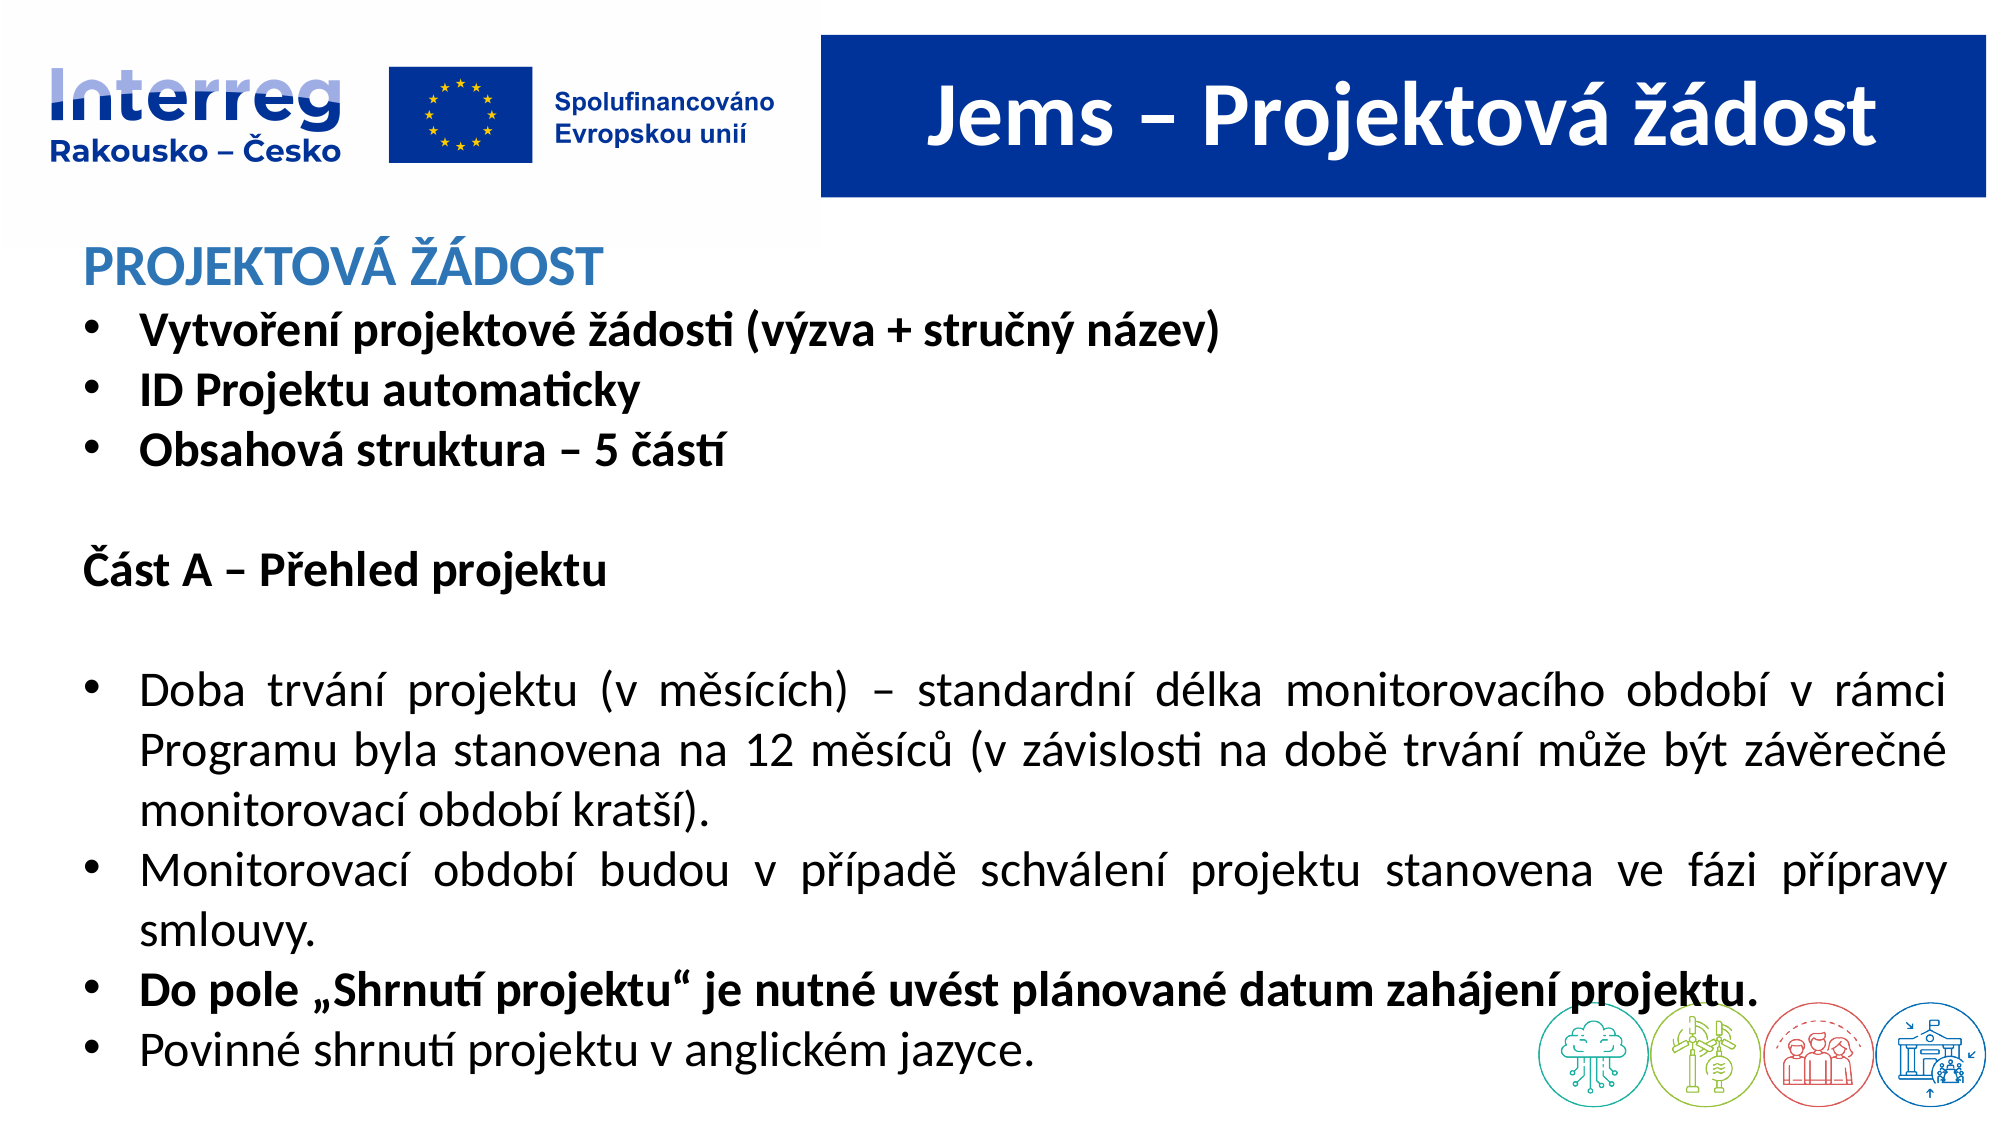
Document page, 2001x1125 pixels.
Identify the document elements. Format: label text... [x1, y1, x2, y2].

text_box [1537, 1001, 1987, 1108]
picture [2, 0, 821, 247]
text_box PROJEKTOVÁ ŽÁDOST Vytvoření projektové žádosti (výzva + stručný název) ID Projektu automaticky Obsahová struktura – 5 částí Část A – Přehled projektu Doba trvání projektu (v měsících) – standardní délka monitorovacího období v rámci Programu byla stanovena na 12 měsíců (v závislosti na době trvání může být závěrečné monitorovací období kratší). Monitorovací období budou v případě schválení projektu stanovena ve fázi přípravy smlouvy. Do pole „Shrnutí projektu“ je nutné uvést plánované datum zahájení projektu. Povinné shrnutí projektu v anglickém jazyce. [26, 219, 1964, 1085]
text_box Jems – Projektová žádost [821, 34, 1987, 198]
